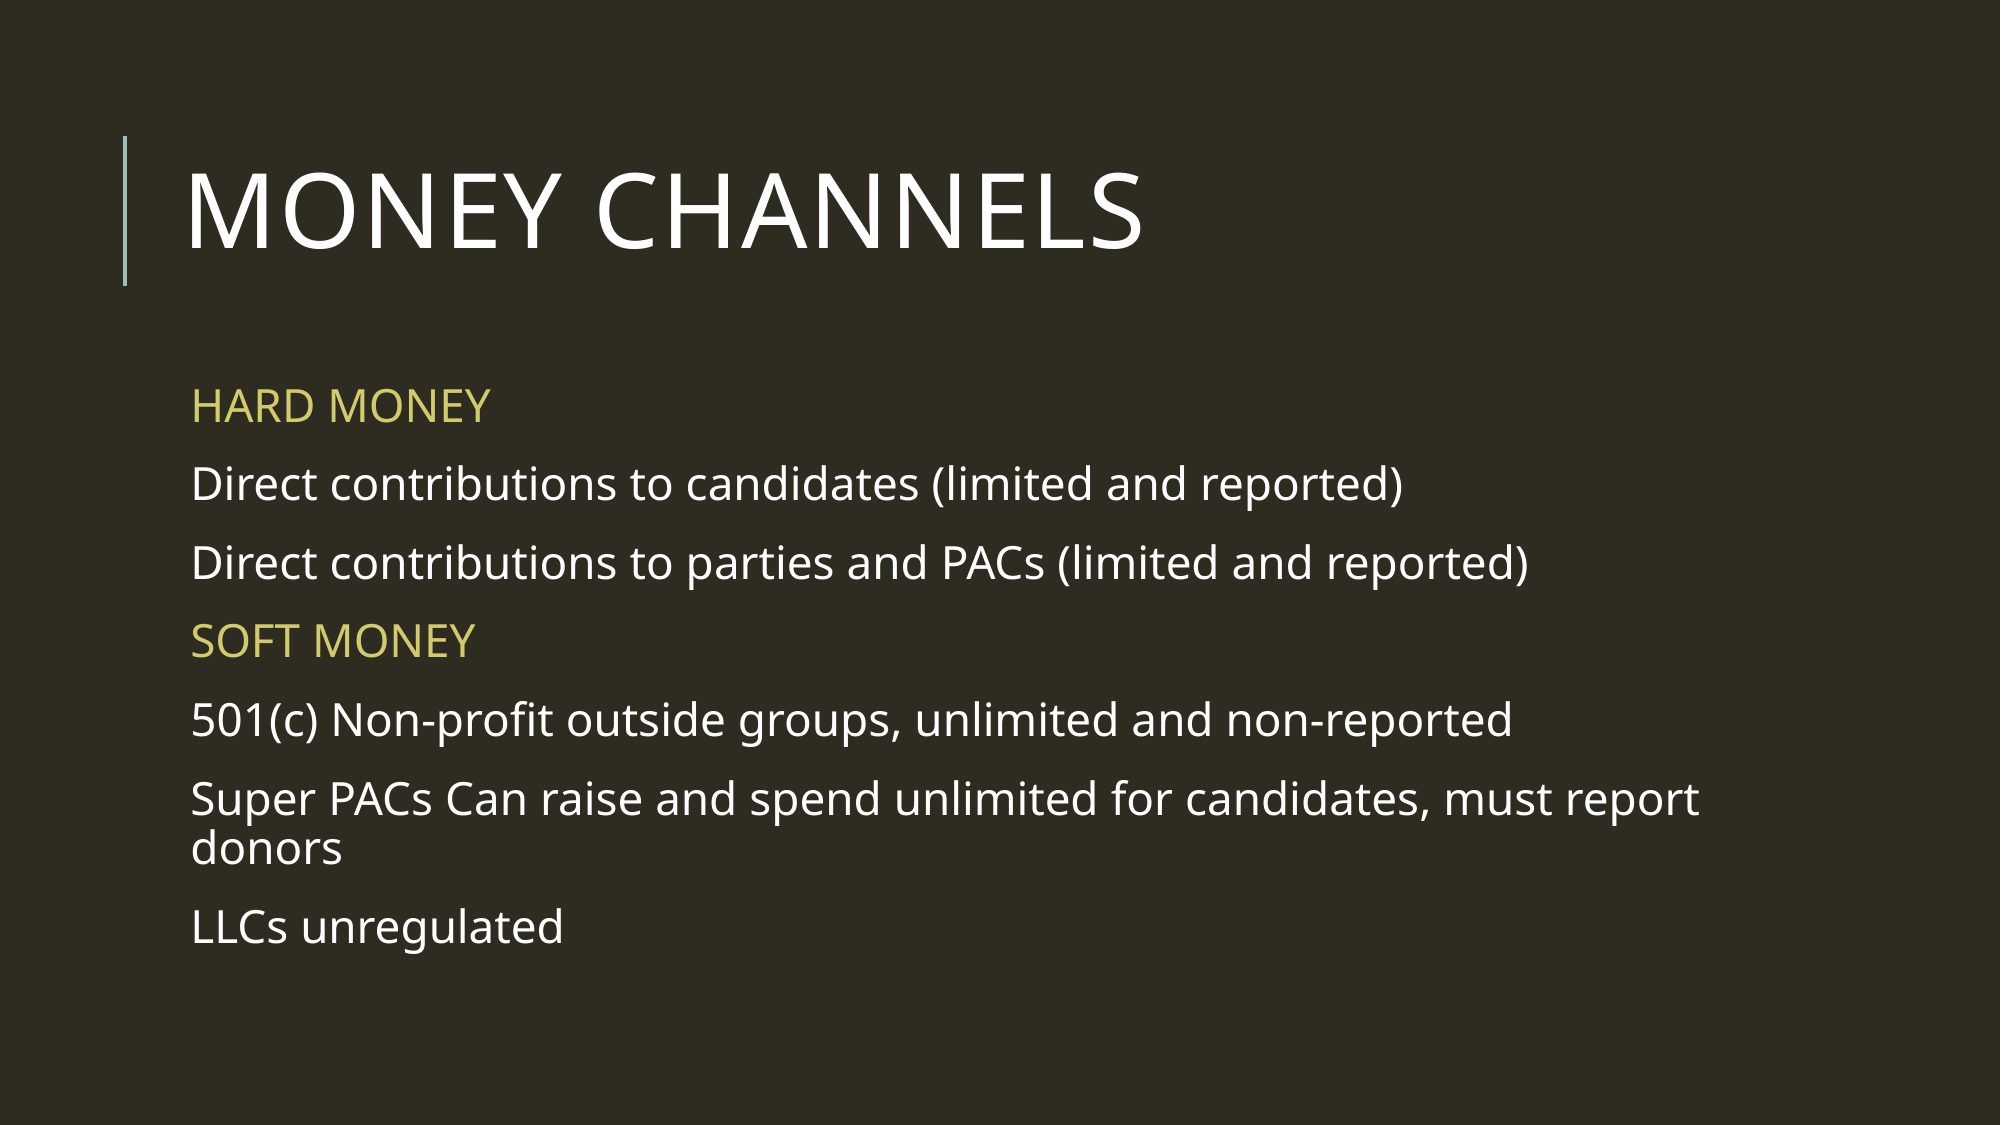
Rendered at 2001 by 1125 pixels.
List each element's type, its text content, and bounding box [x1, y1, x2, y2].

title Money Channels [168, 96, 1763, 342]
list HARD MONEY Direct contributions to candidates (limited and reported) Direct contributions to parties and PACs (limited and reported) SOFT MONEY 501(c) Non-profit outside groups, unlimited and non-reported Super PACs Can raise and spend unlimited for candidates, must report donors LLCs unregulated [168, 375, 1763, 1035]
